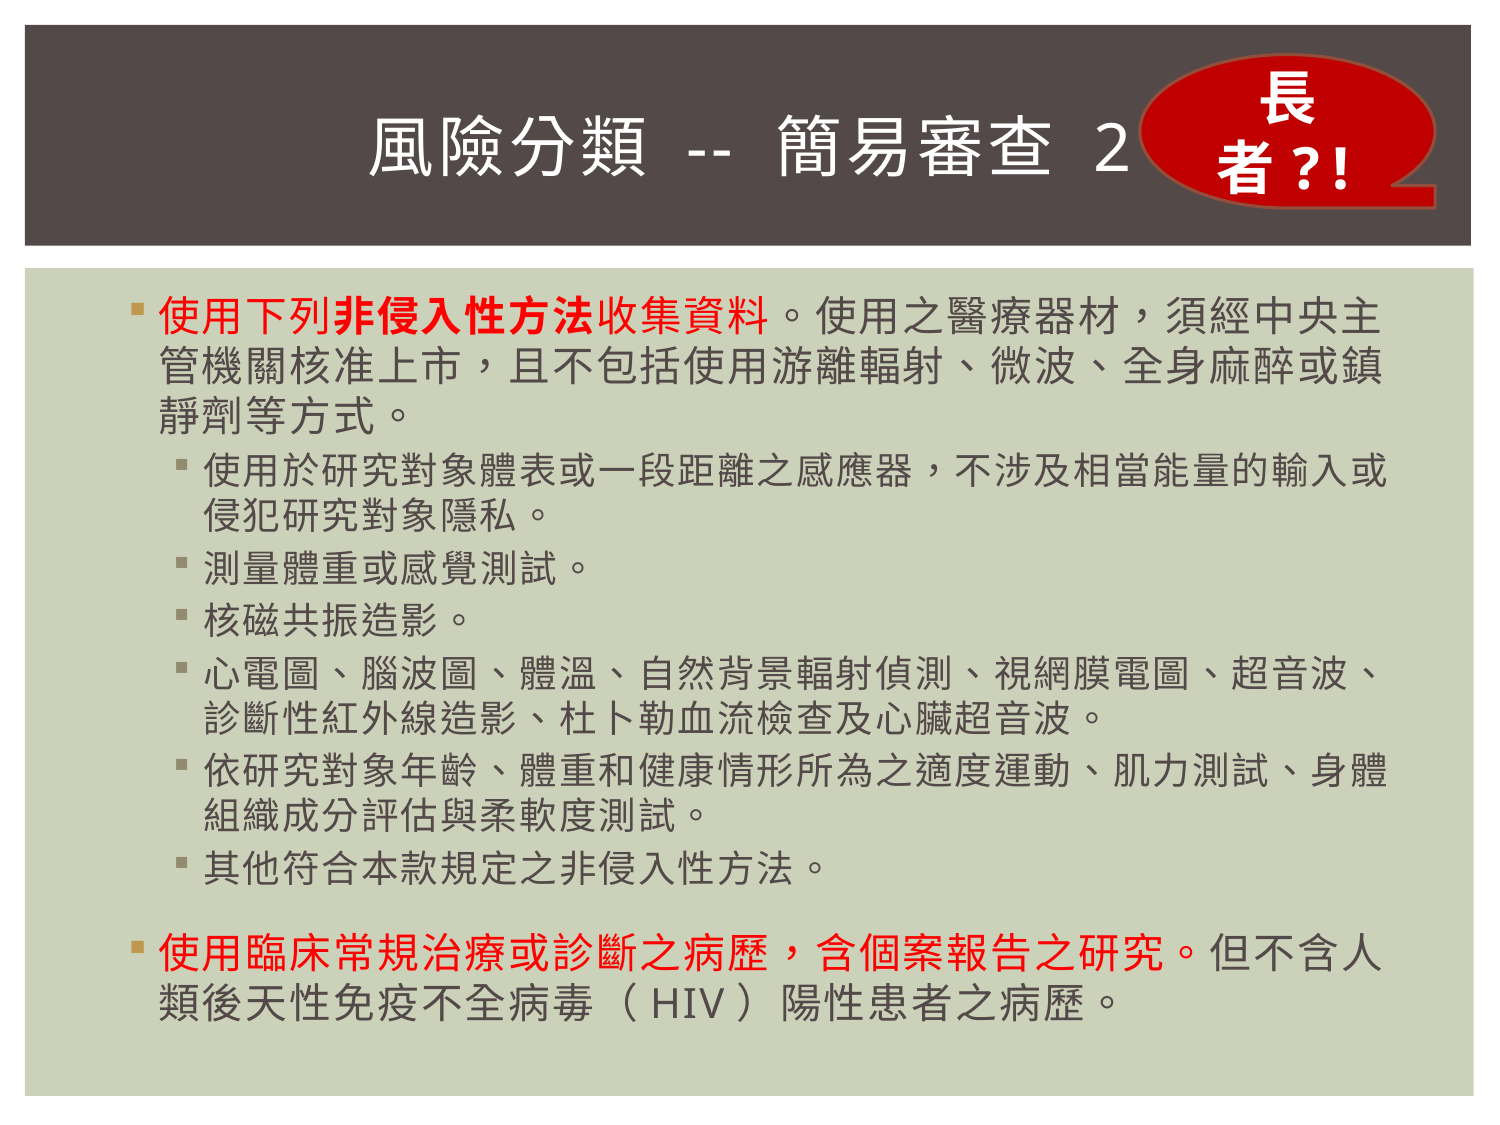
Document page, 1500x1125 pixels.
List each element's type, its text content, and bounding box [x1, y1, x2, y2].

title 風險分類 -- 簡易審查 2 [62, 58, 1438, 232]
list 使用下列非侵入性方法收集資料。使用之醫療器材，須經中央主管機關核准上市，且不包括使用游離輻射、微波、全身麻醉或鎮靜劑等方式。 使用於研究對象體表或一段距離之感應器，不涉及相當能量的輸入或侵犯研究對象隱私。 測量體重或感覺測試。 核磁共振造影。 心電圖、腦波圖、體溫、自然背景輻射偵測、視網膜電圖、超音波、診斷性紅外線造影、杜卜勒血流檢查及心臟超音波。 依研究對象年齡、體重和健康情形所為之適度運動、肌力測試、身體組織成分評估與柔軟度測試。 其他符合本款規定之非侵入性方法。 使用臨床常規治療或診斷之病歷，含個案報告之研究。但不含人類後天性免疫不全病毒（HIV）陽性患者之病歷。 [53, 281, 1442, 1118]
text_box 長者?! [1138, 52, 1437, 210]
